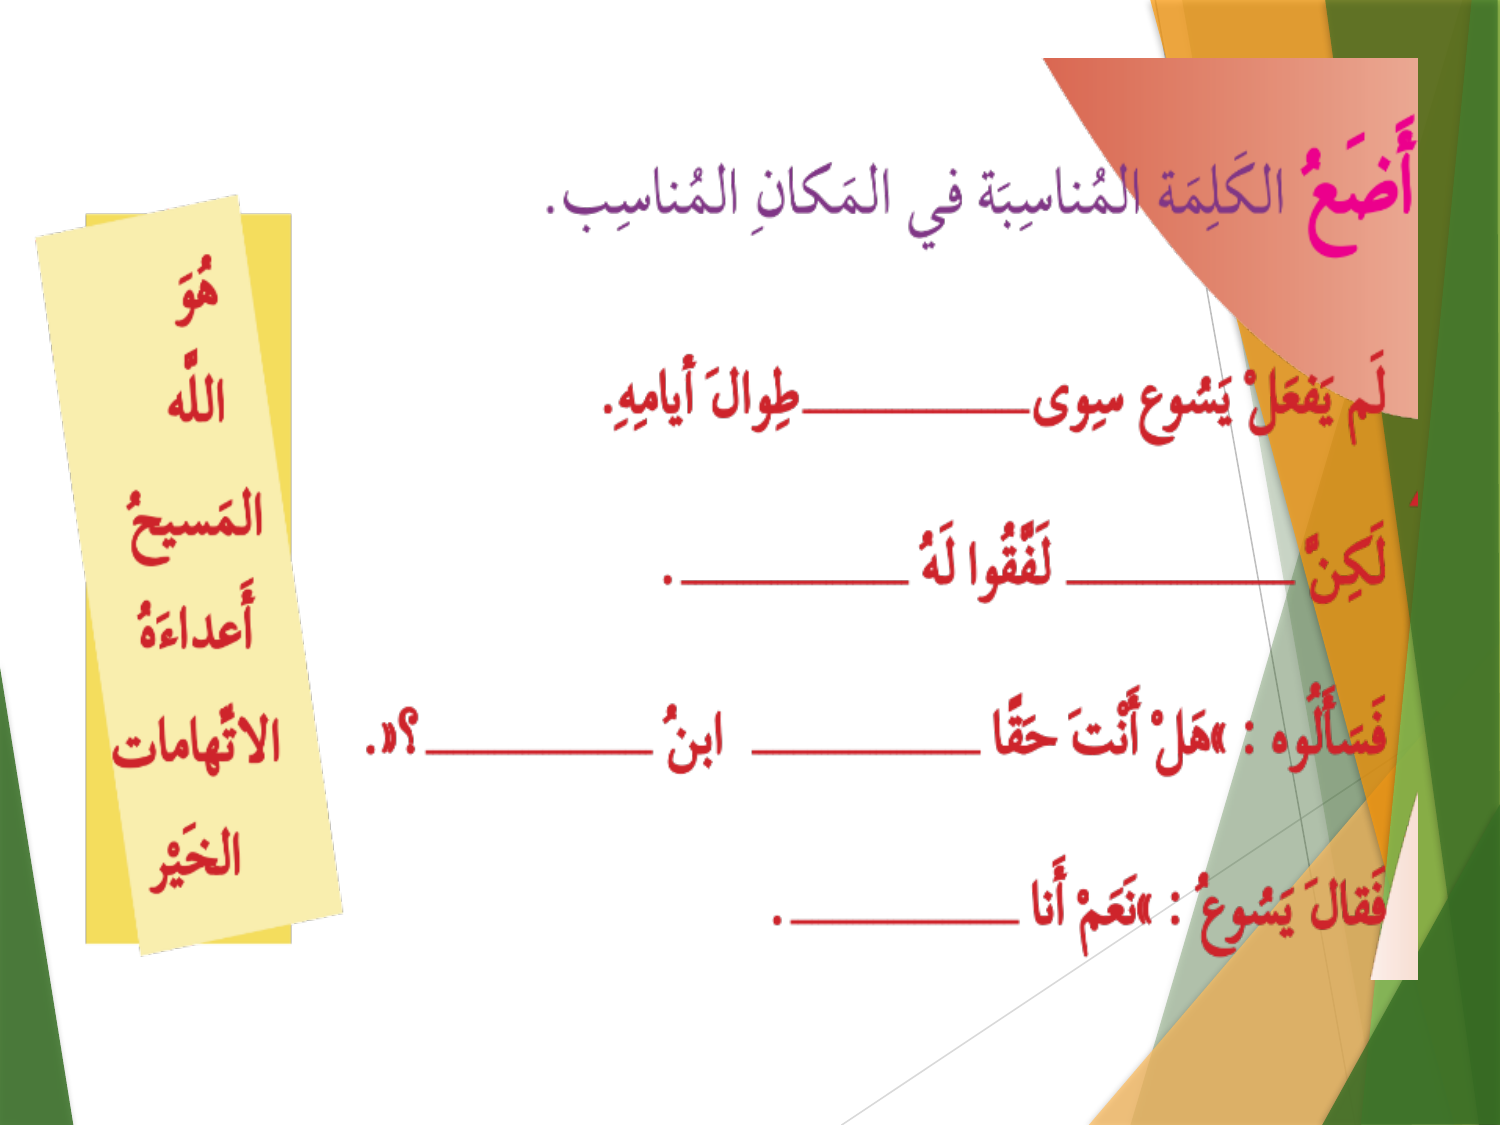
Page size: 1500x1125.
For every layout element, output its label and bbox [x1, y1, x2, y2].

list [0, 58, 1419, 981]
